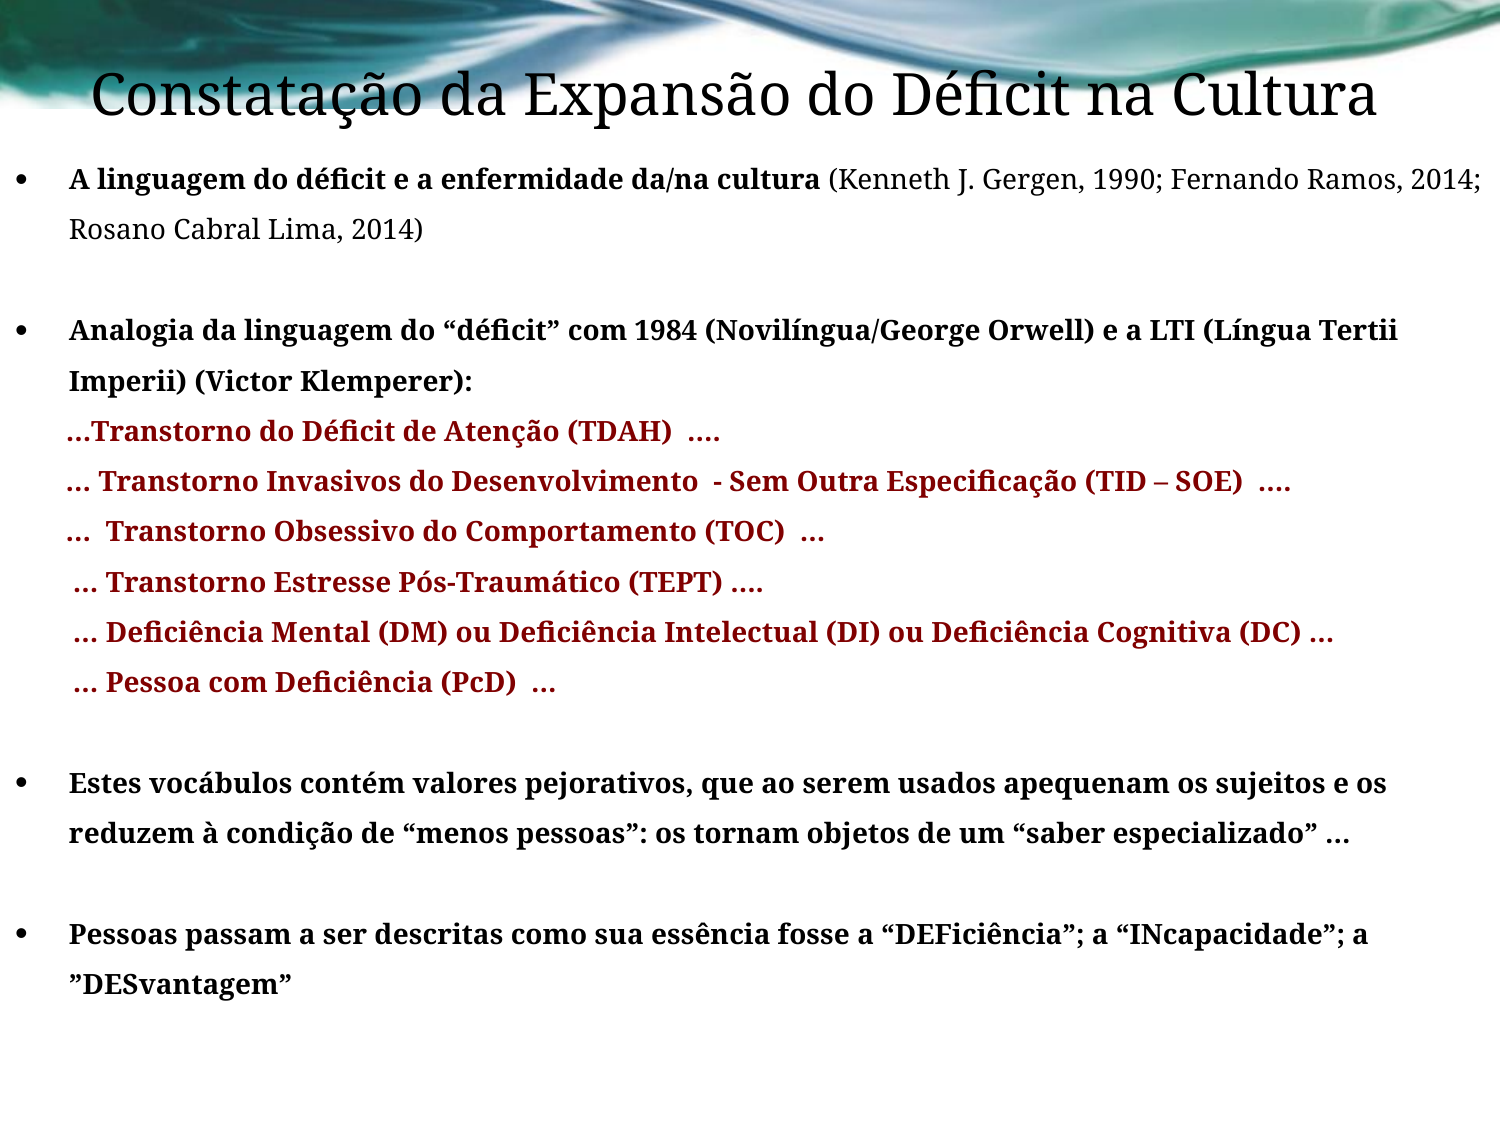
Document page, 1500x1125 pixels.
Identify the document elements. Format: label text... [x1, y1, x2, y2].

picture [0, 0, 1500, 109]
title Constatação da Expansão do Déficit na Cultura [75, 50, 1425, 137]
list A linguagem do déficit e a enfermidade da/na cultura (Kenneth J. Gergen, 1990; Fernando Ramos, 2014; Rosano Cabral Lima, 2014) Analogia da linguagem do “déficit” com 1984 (Novilíngua/George Orwell) e a LTI (Língua Tertii Imperii) (Victor Klemperer): …Transtorno do Déficit de Atenção (TDAH) …. … Transtorno Invasivos do Desenvolvimento - Sem Outra Especificação (TID – SOE) …. … Transtorno Obsessivo do Comportamento (TOC) … … Transtorno Estresse Pós-Traumático (TEPT) …. … Deficiência Mental (DM) ou Deficiência Intelectual (DI) ou Deficiência Cognitiva (DC) … … Pessoa com Deficiência (PcD) … Estes vocábulos contém valores pejorativos, que ao serem usados apequenam os sujeitos e os reduzem à condição de “menos pessoas”: os tornam objetos de um “saber especializado” … Pessoas passam a ser descritas como sua essência fosse a “DEFiciência”; a “INcapacidade”; a ”DESvantagem” [0, 137, 1500, 1125]
